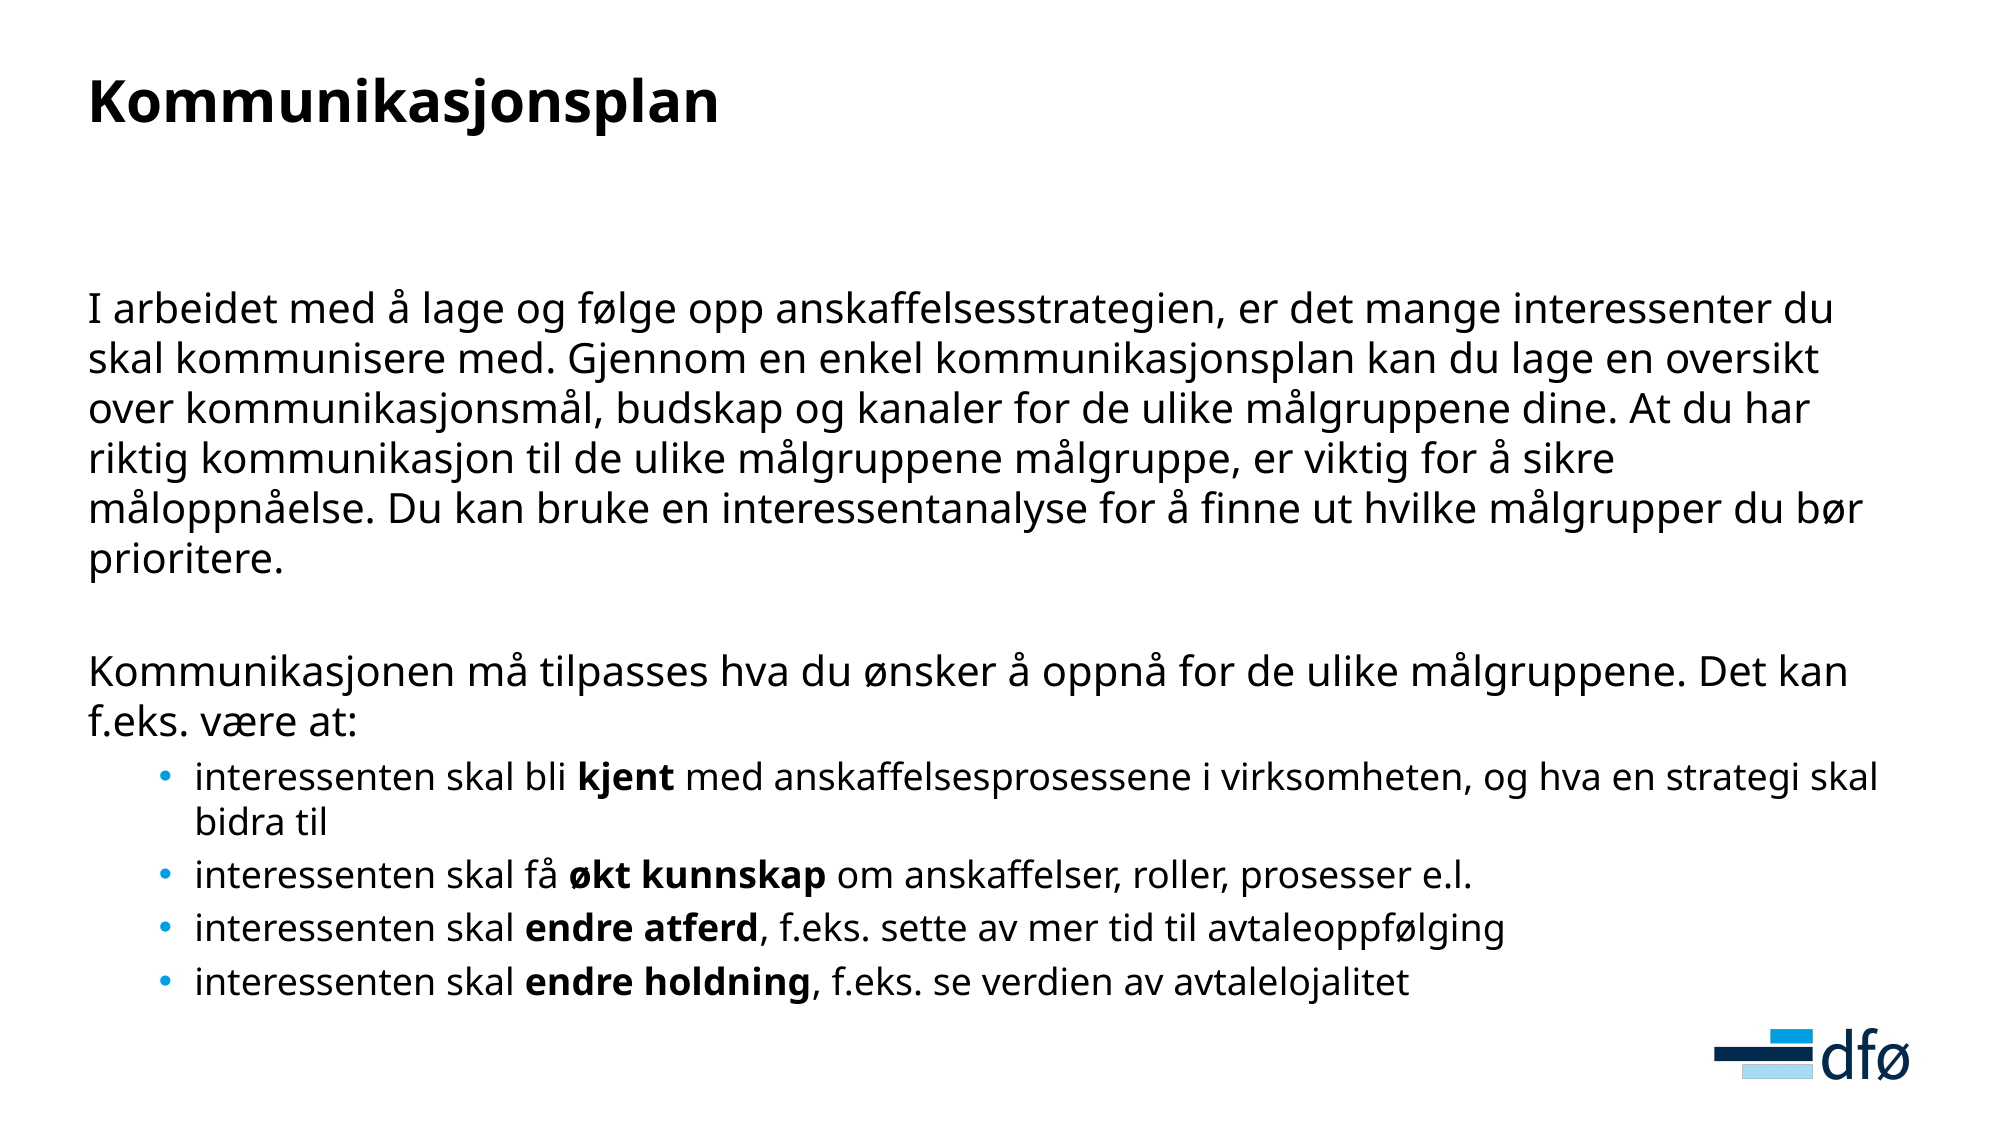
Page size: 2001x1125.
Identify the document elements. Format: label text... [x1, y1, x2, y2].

text_box Kommunikasjonsplan [87, 72, 1910, 188]
title I arbeidet med å lage og følge opp anskaffelsesstrategien, er det mange interessenter du skal kommunisere med. Gjennom en enkel kommunikasjonsplan kan du lage en oversikt over kommunikasjonsmål, budskap og kanaler for de ulike målgruppene dine. At du har riktig kommunikasjon til de ulike målgruppene målgruppe, er viktig for å sikre måloppnåelse. Du kan bruke en interessentanalyse for å finne ut hvilke målgrupper du bør prioritere. Kommunikasjonen må tilpasses hva du ønsker å oppnå for de ulike målgruppene. Det kan f.eks. være at: interessenten skal bli kjent med anskaffelsesprosessene i virksomheten, og hva en strategi skal bidra til interessenten skal få økt kunnskap om anskaffelser, roller, prosesser e.l. interessenten skal endre atferd, f.eks. sette av mer tid til avtaleoppfølging interessenten skal endre holdning, f.eks. se verdien av avtalelojalitet [87, 281, 1910, 976]
picture [1714, 1028, 1918, 1085]
